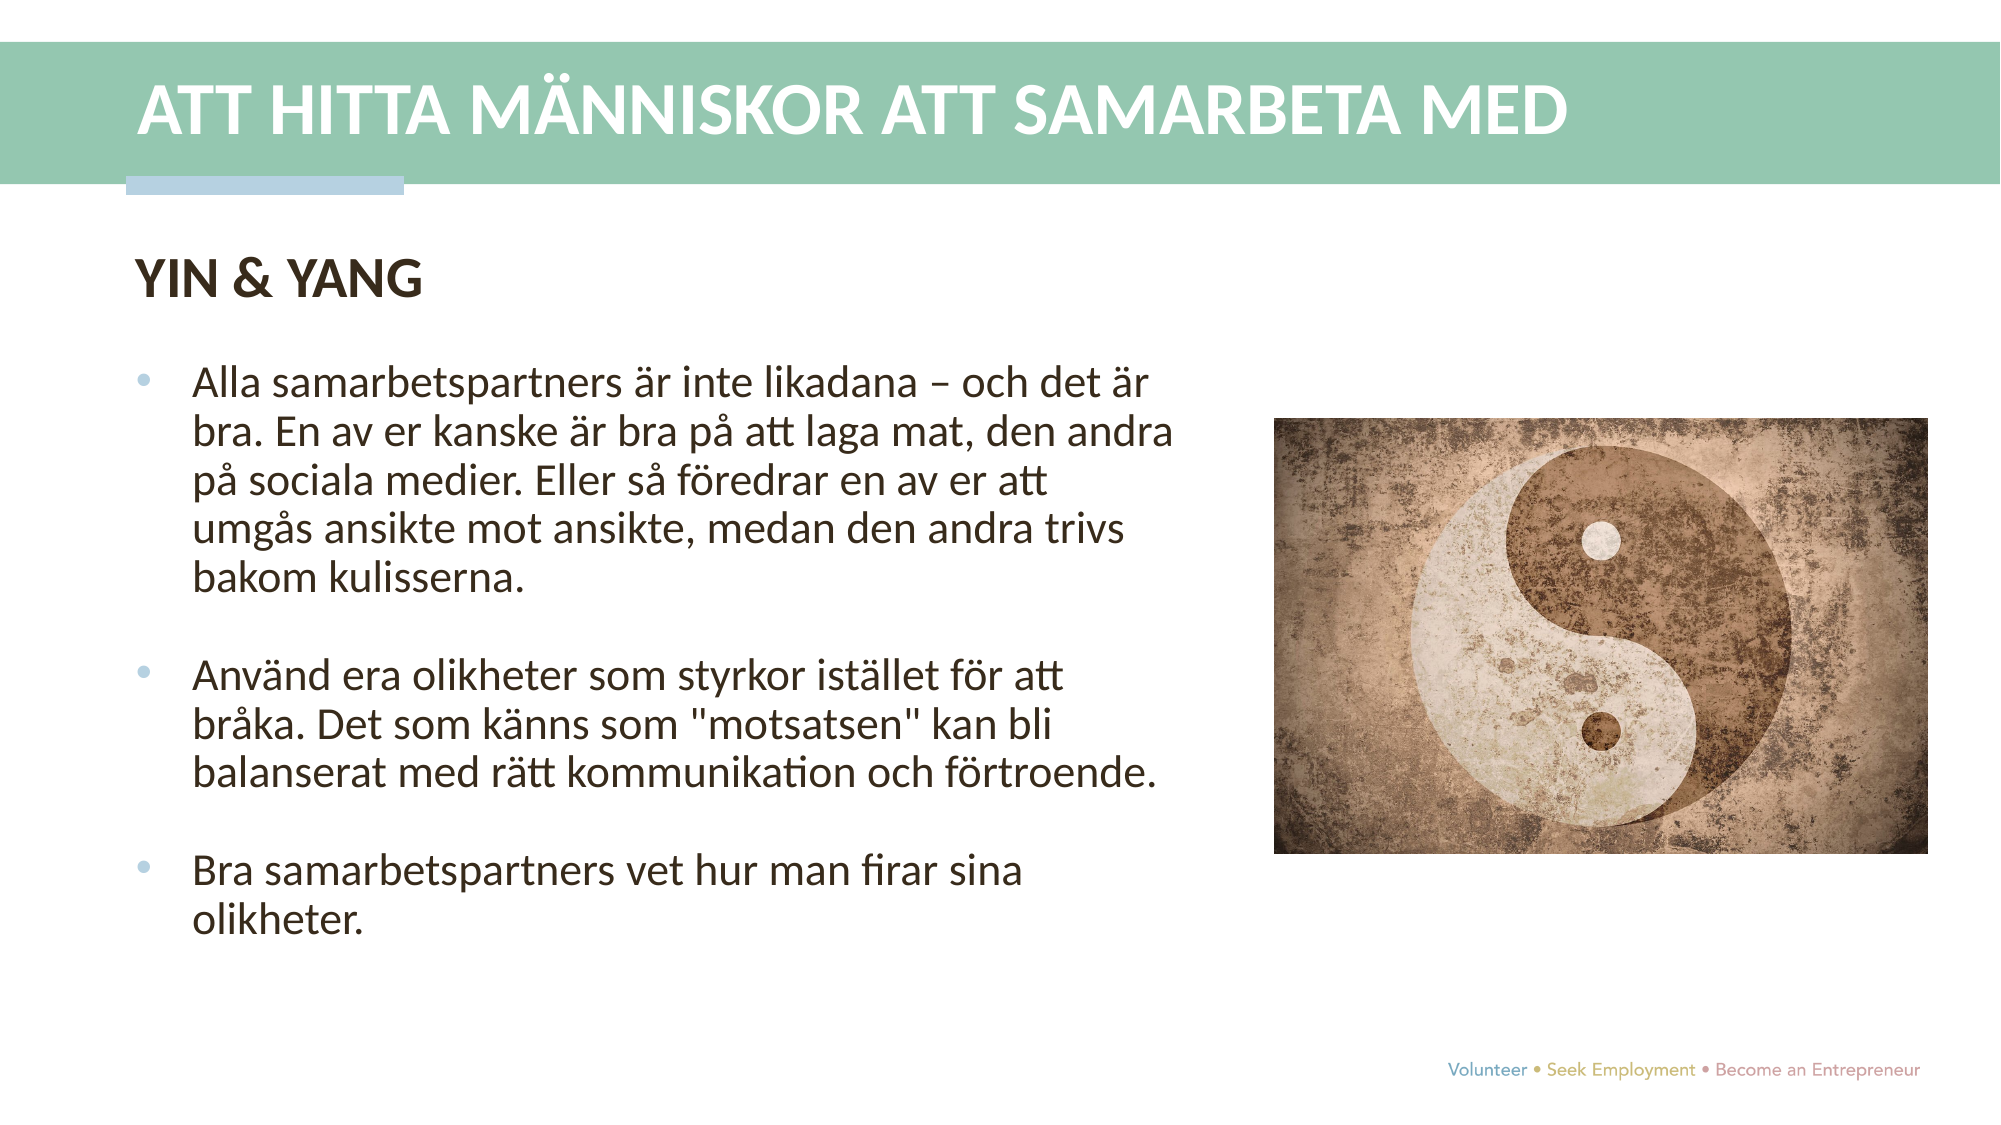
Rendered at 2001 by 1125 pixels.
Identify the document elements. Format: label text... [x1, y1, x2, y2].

picture [1418, 1046, 1971, 1103]
picture [1274, 418, 1928, 854]
list YIN & YANG Alla samarbetspartners är inte likadana – och det är bra. En av er kanske är bra på att laga mat, den andra på sociala medier. Eller så föredrar en av er att umgås ansikte mot ansikte, medan den andra trivs bakom kulisserna. Använd era olikheter som styrkor istället för att bråka. Det som känns som "motsatsen" kan bli balanserat med rätt kommunikation och förtroende. Bra samarbetspartners vet hur man firar sina olikheter. [121, 253, 1191, 1020]
list ATT HITTA MÄNNISKOR ATT SAMARBETA MED [123, 51, 1913, 170]
